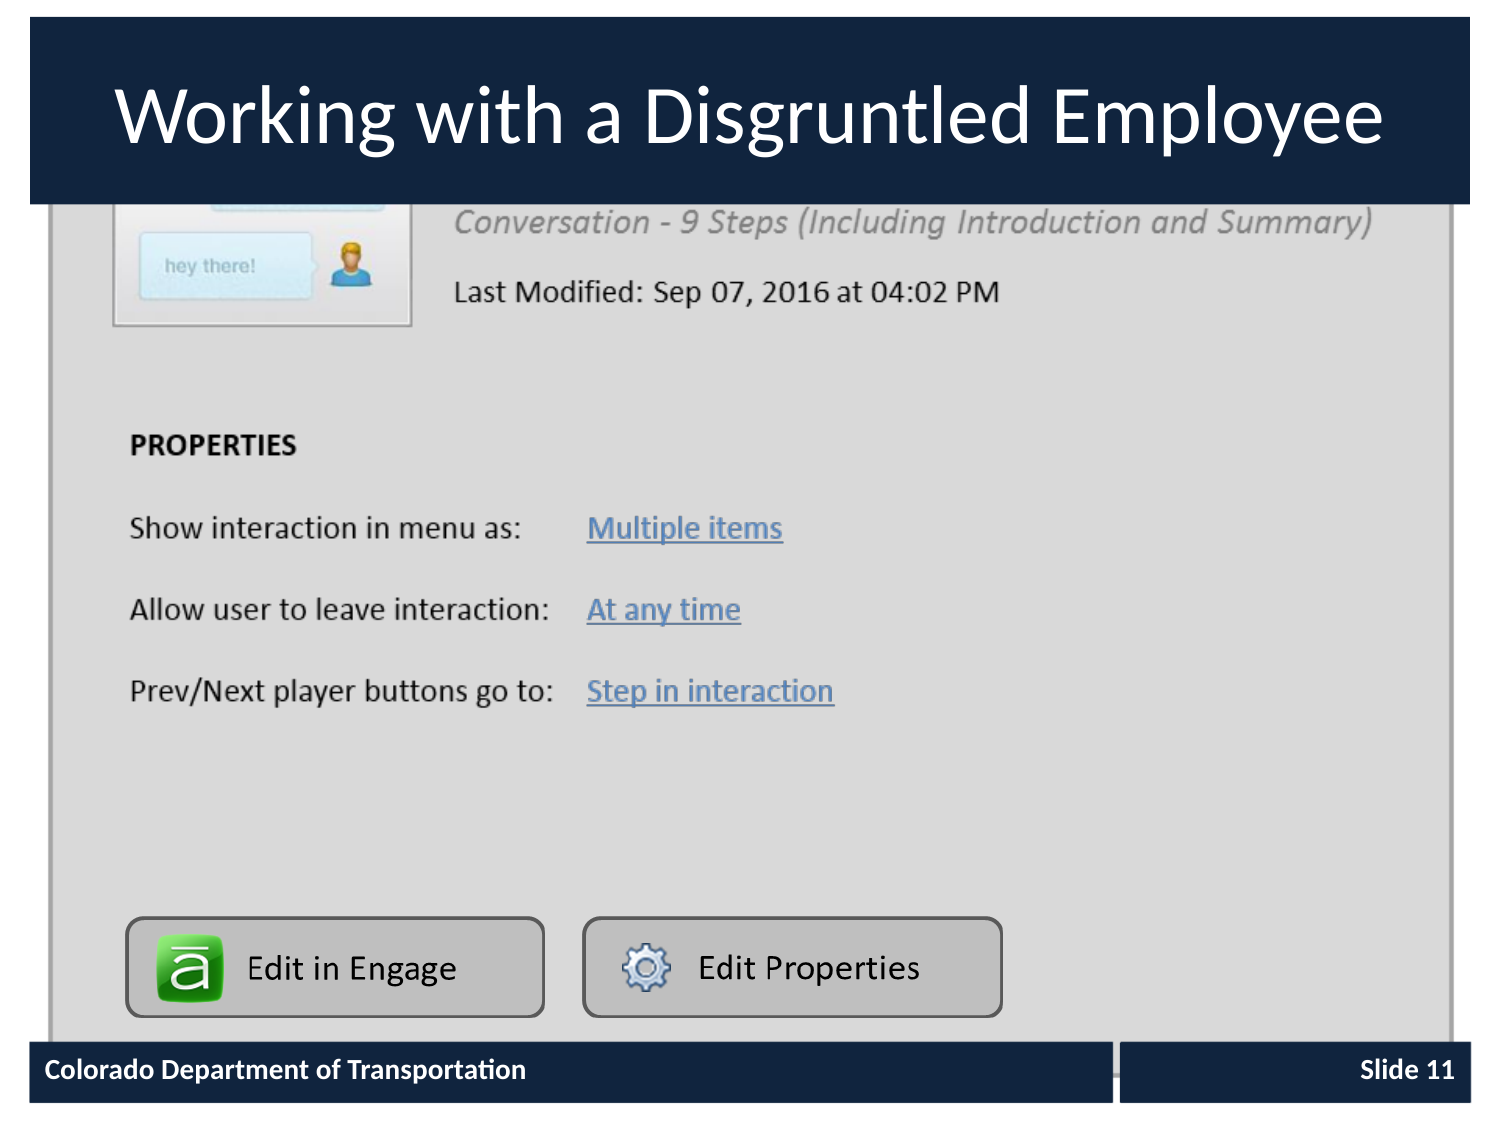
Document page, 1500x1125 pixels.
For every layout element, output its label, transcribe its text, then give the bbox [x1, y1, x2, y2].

footer Colorado Department of Transportation [30, 1042, 1113, 1103]
slide_number Slide 11 [1119, 1042, 1470, 1103]
picture [0, 0, 1500, 1125]
title Working with a Disgruntled Employee [29, 16, 1471, 205]
